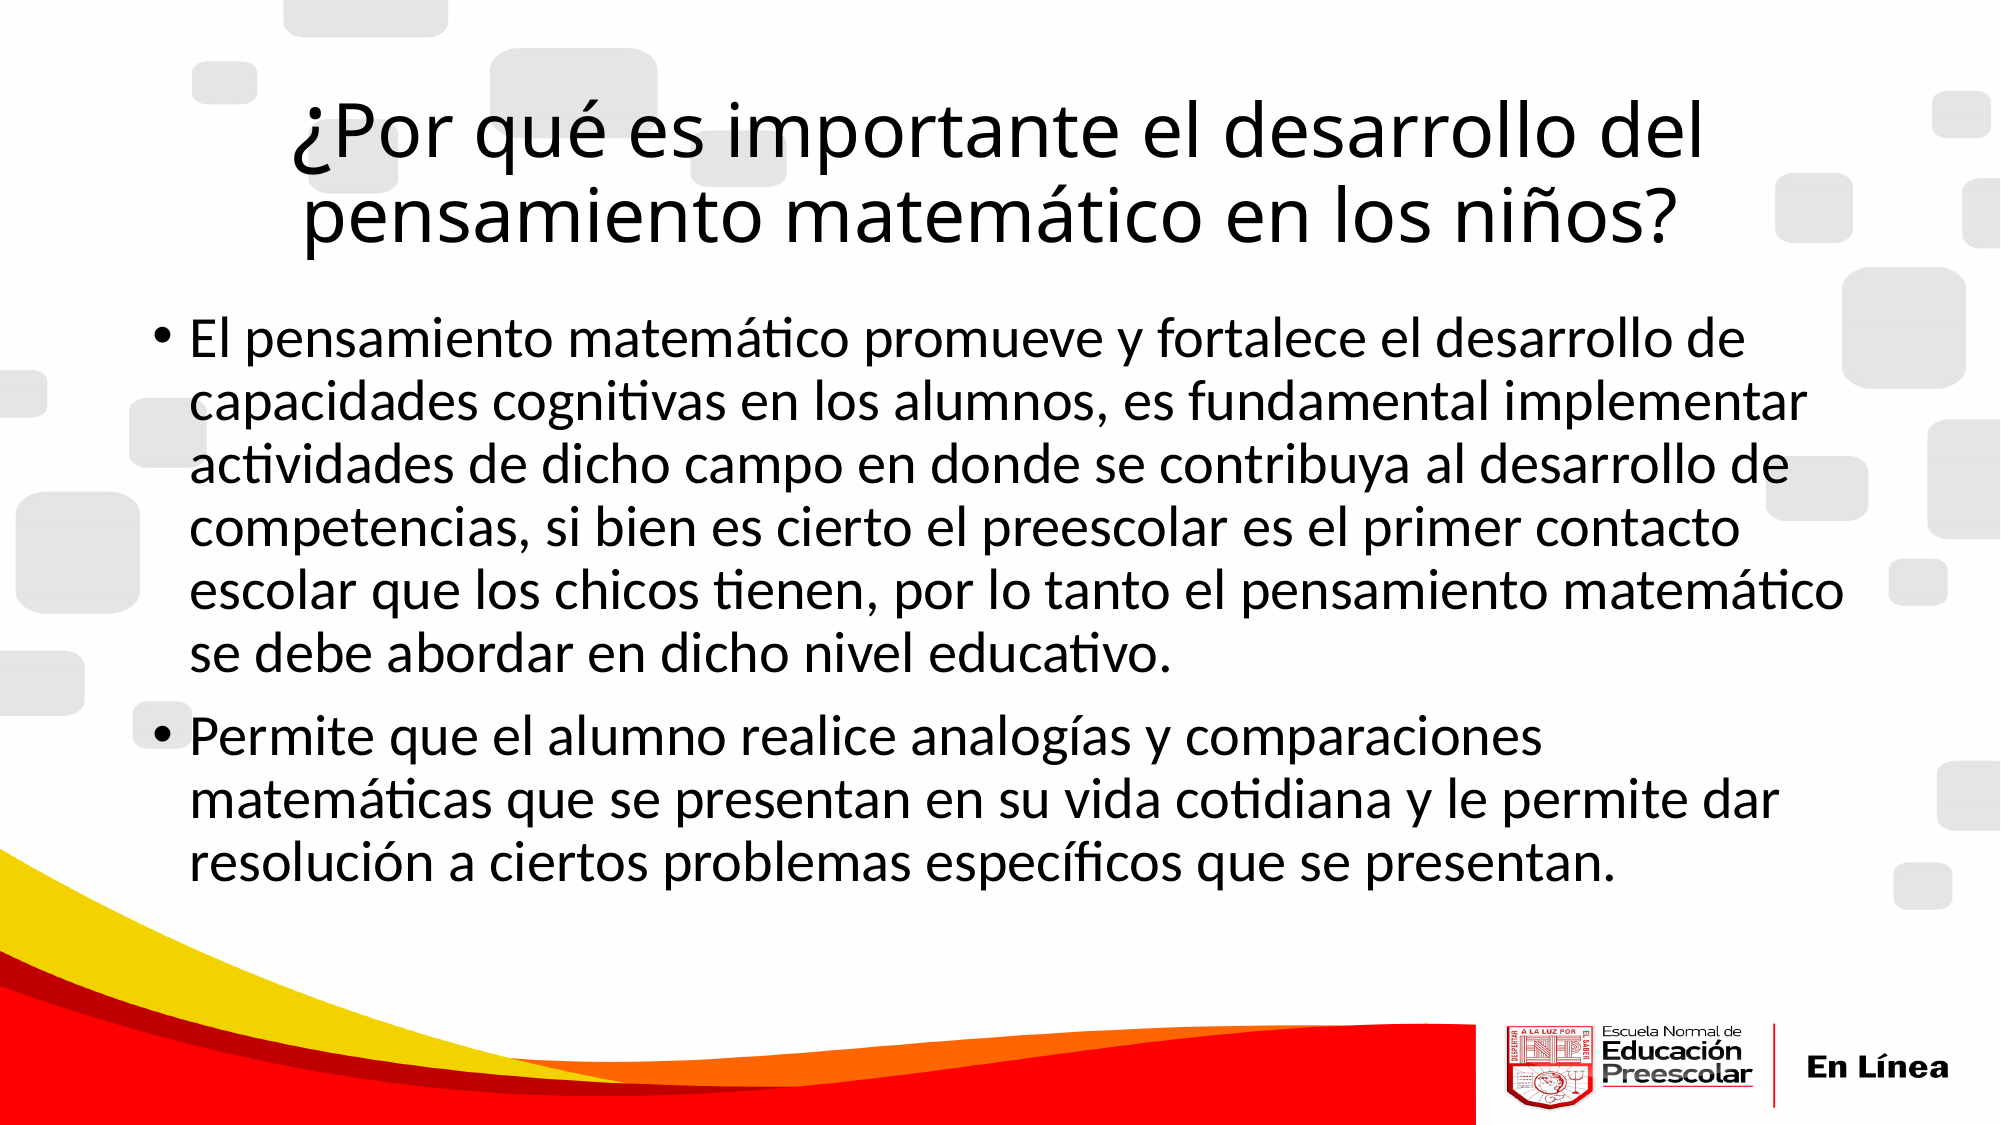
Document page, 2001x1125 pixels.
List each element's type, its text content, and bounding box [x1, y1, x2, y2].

title ¿Por qué es importante el desarrollo del pensamiento matemático en los niños? [137, 59, 1863, 278]
list El pensamiento matemático promueve y fortalece el desarrollo de capacidades cognitivas en los alumnos, es fundamental implementar actividades de dicho campo en donde se contribuya al desarrollo de competencias, si bien es cierto el preescolar es el primer contacto escolar que los chicos tienen, por lo tanto el pensamiento matemático se debe abordar en dicho nivel educativo. Permite que el alumno realice analogías y comparaciones matemáticas que se presentan en su vida cotidiana y le permite dar resolución a ciertos problemas específicos que se presentan. [137, 299, 1863, 1014]
picture [0, 0, 2001, 1125]
